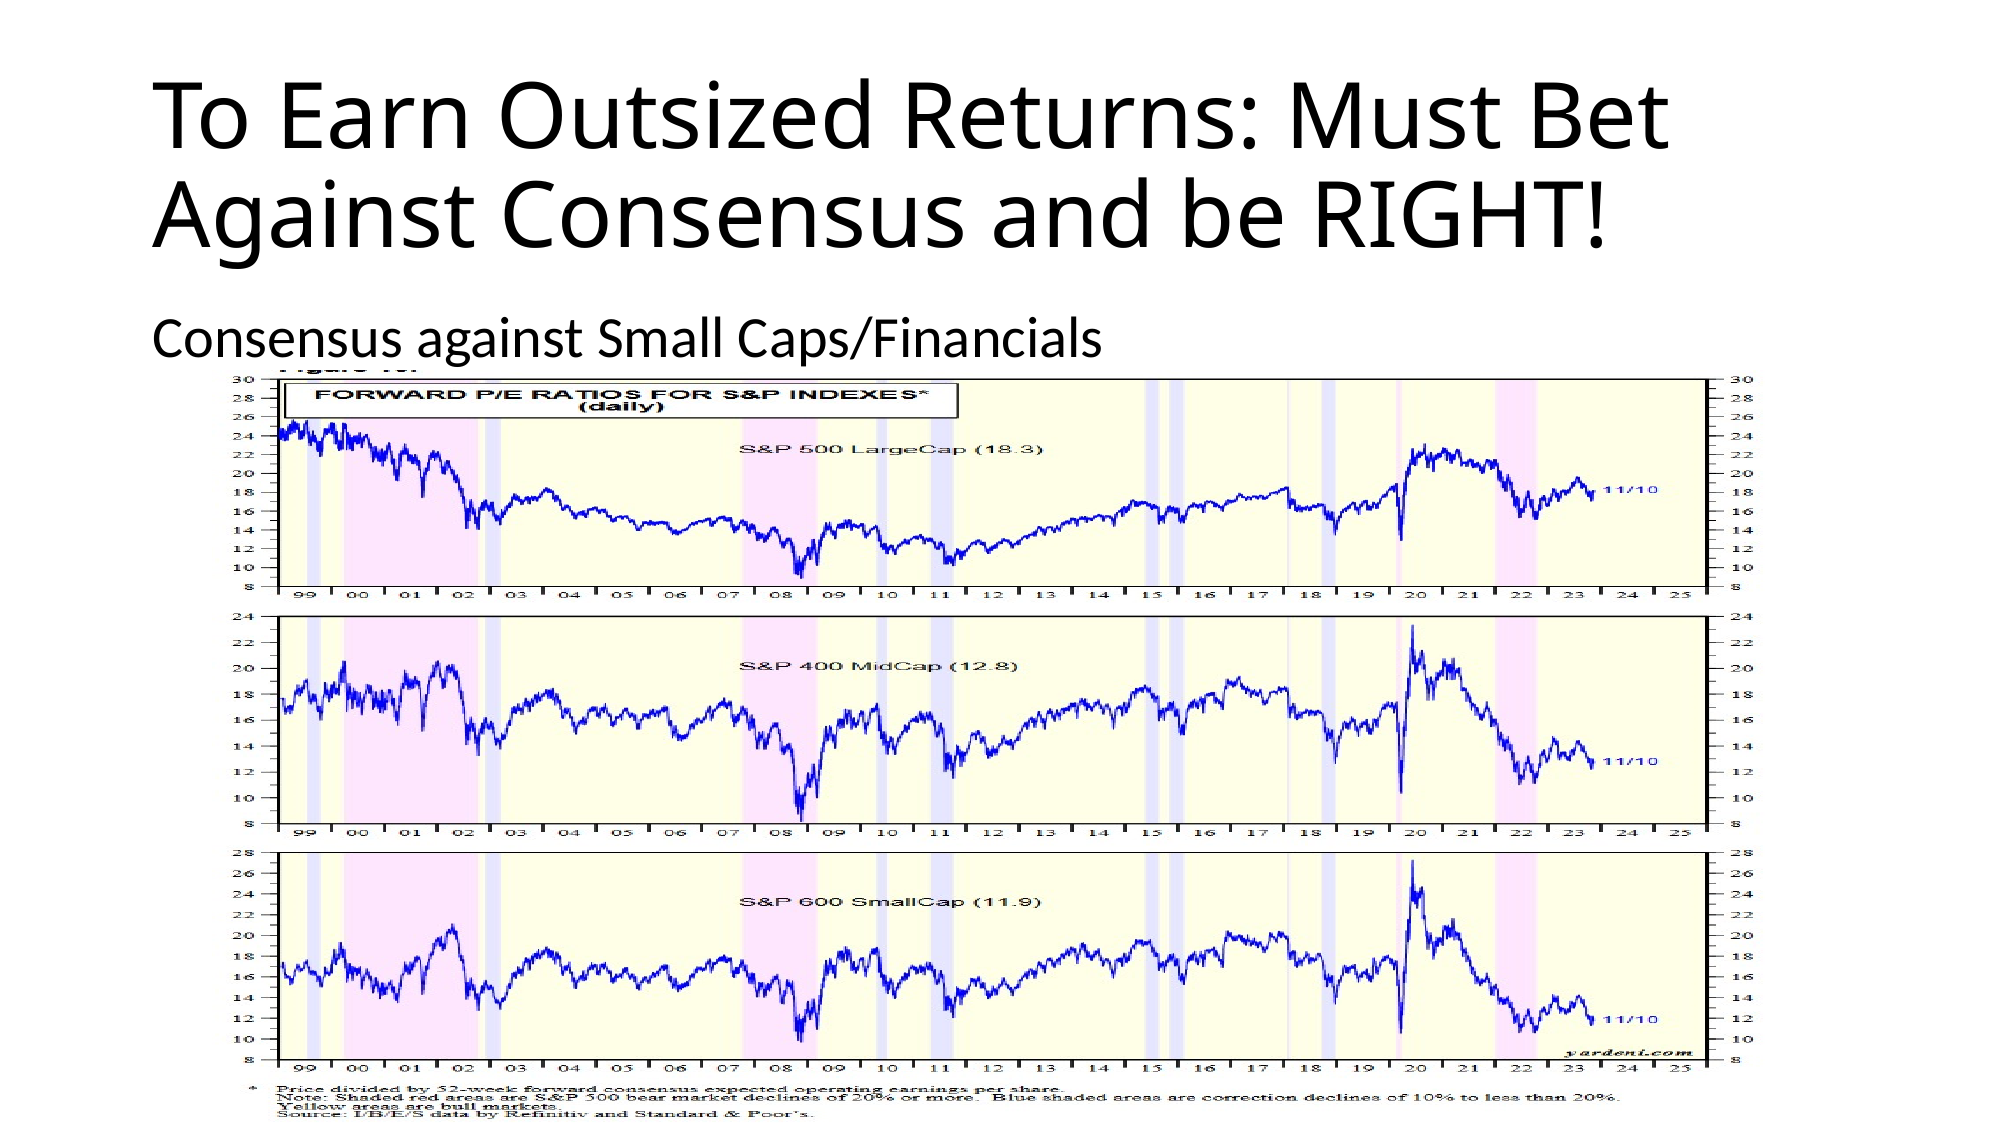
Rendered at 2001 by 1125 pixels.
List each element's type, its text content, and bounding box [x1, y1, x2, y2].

list Consensus against Small Caps/Financials [137, 299, 1863, 1014]
title To Earn Outsized Returns: Must Bet Against Consensus and be RIGHT! [137, 59, 1863, 278]
picture [212, 370, 1769, 1125]
